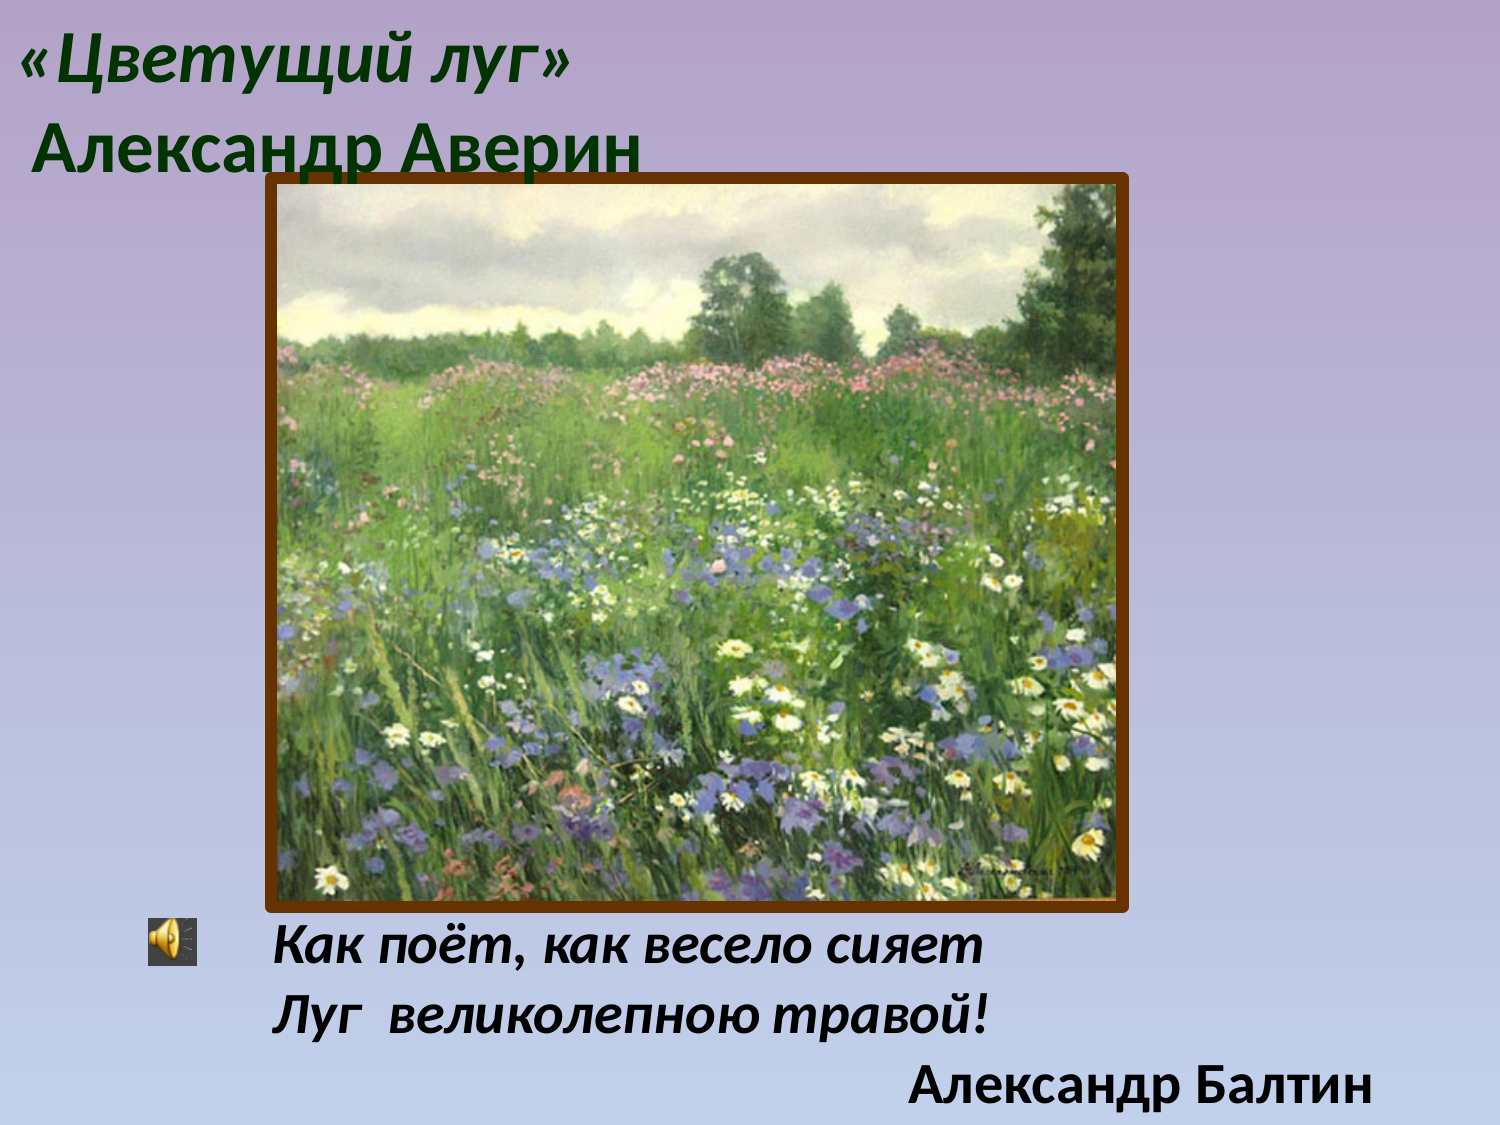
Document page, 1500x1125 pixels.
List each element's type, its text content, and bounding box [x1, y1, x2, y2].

text_box Как поёт, как весело сияет Луг великолепною травой! Александр Балтин [257, 897, 1500, 1123]
picture [277, 184, 1117, 901]
picture [147, 916, 198, 968]
text_box «Цветущий луг» Александр Аверин [0, 0, 742, 195]
